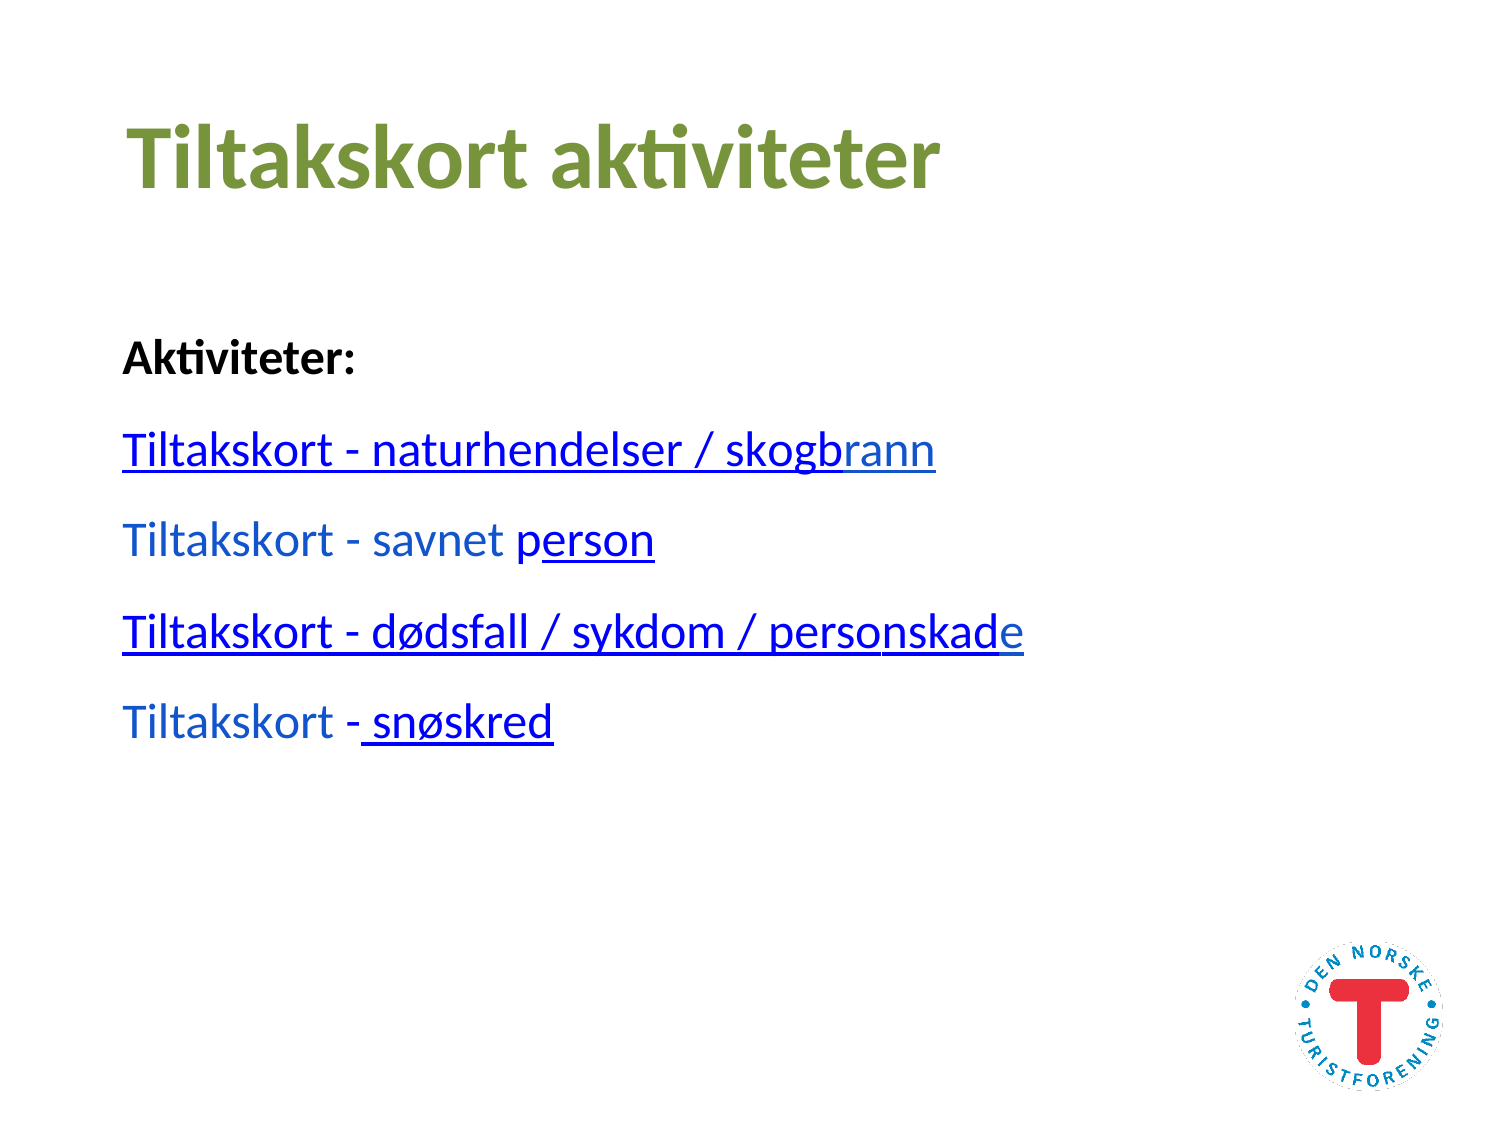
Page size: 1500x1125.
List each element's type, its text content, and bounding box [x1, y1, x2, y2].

text_box Aktiviteter: Tiltakskort - naturhendelser / skogbrann Tiltakskort - savnet person Tiltakskort - dødsfall / sykdom / personskade Tiltakskort - snøskred [120, 324, 1400, 749]
picture [1293, 940, 1443, 1091]
text_box Tiltakskort aktiviteter [115, 109, 951, 209]
